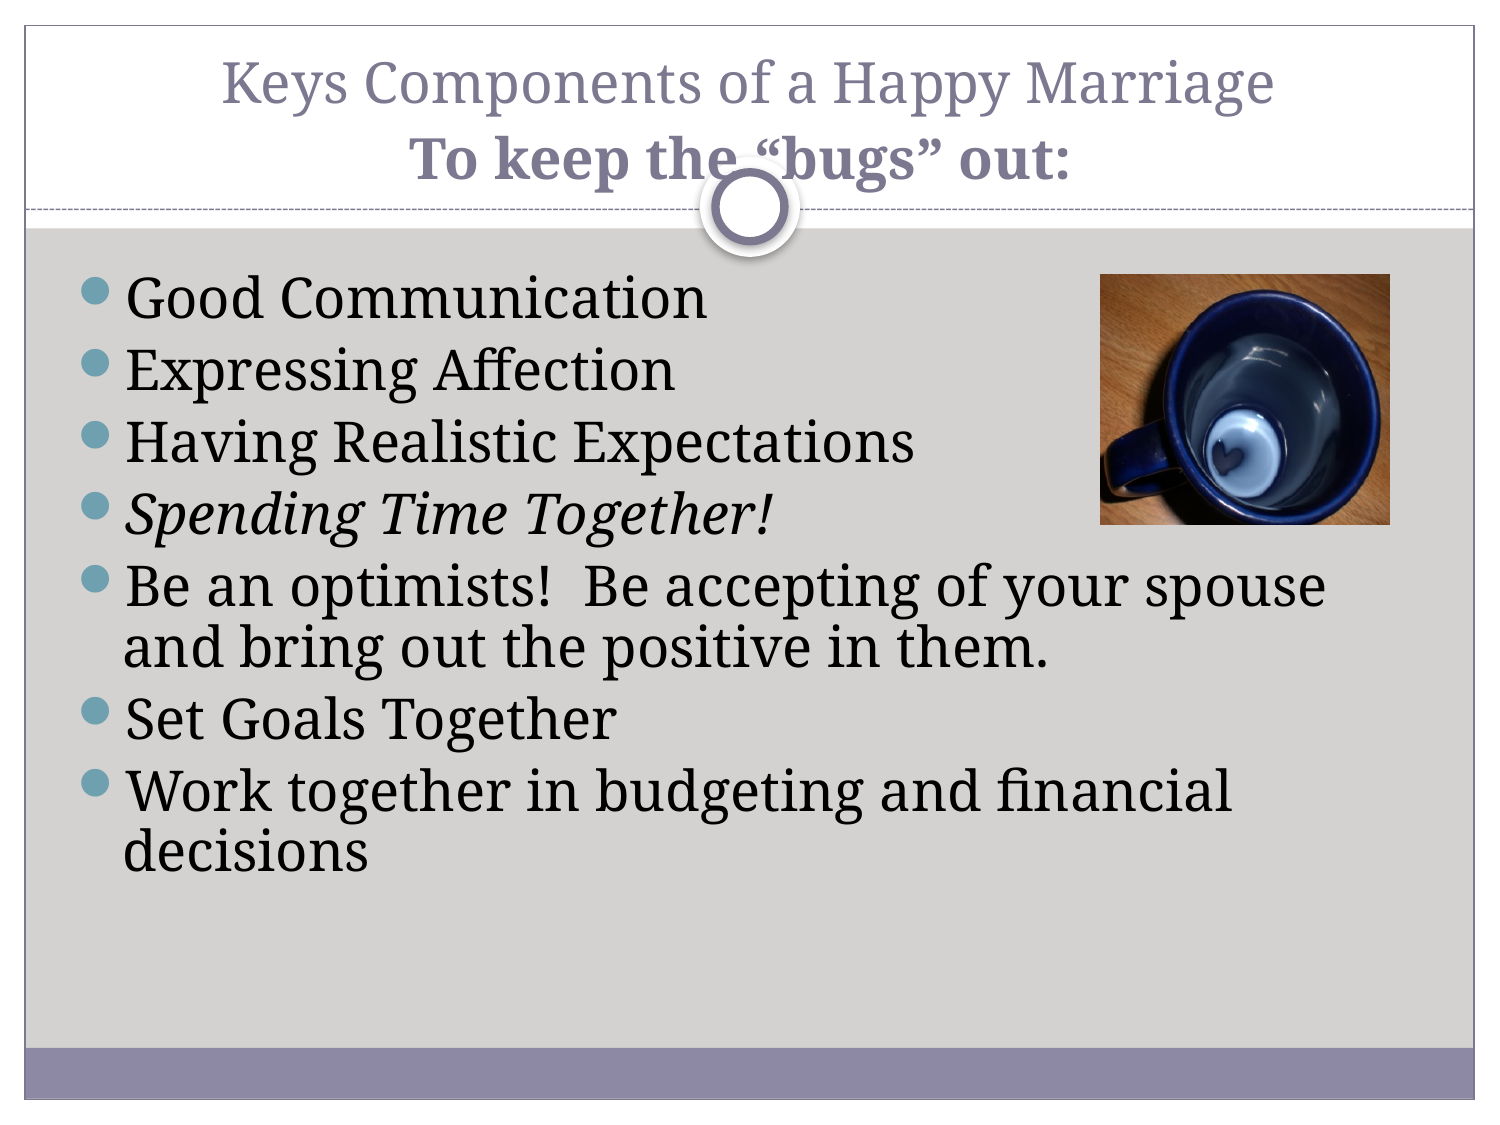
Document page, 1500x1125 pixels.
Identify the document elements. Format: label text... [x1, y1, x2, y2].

picture [1099, 274, 1390, 526]
title Keys Components of a Happy Marriage To keep the “bugs” out: [49, 37, 1450, 200]
list Good Communication Expressing Affection Having Realistic Expectations Spending Time Together! Be an optimists! Be accepting of your spouse and bring out the positive in them. Set Goals Together Work together in budgeting and financial decisions [62, 262, 1413, 1088]
